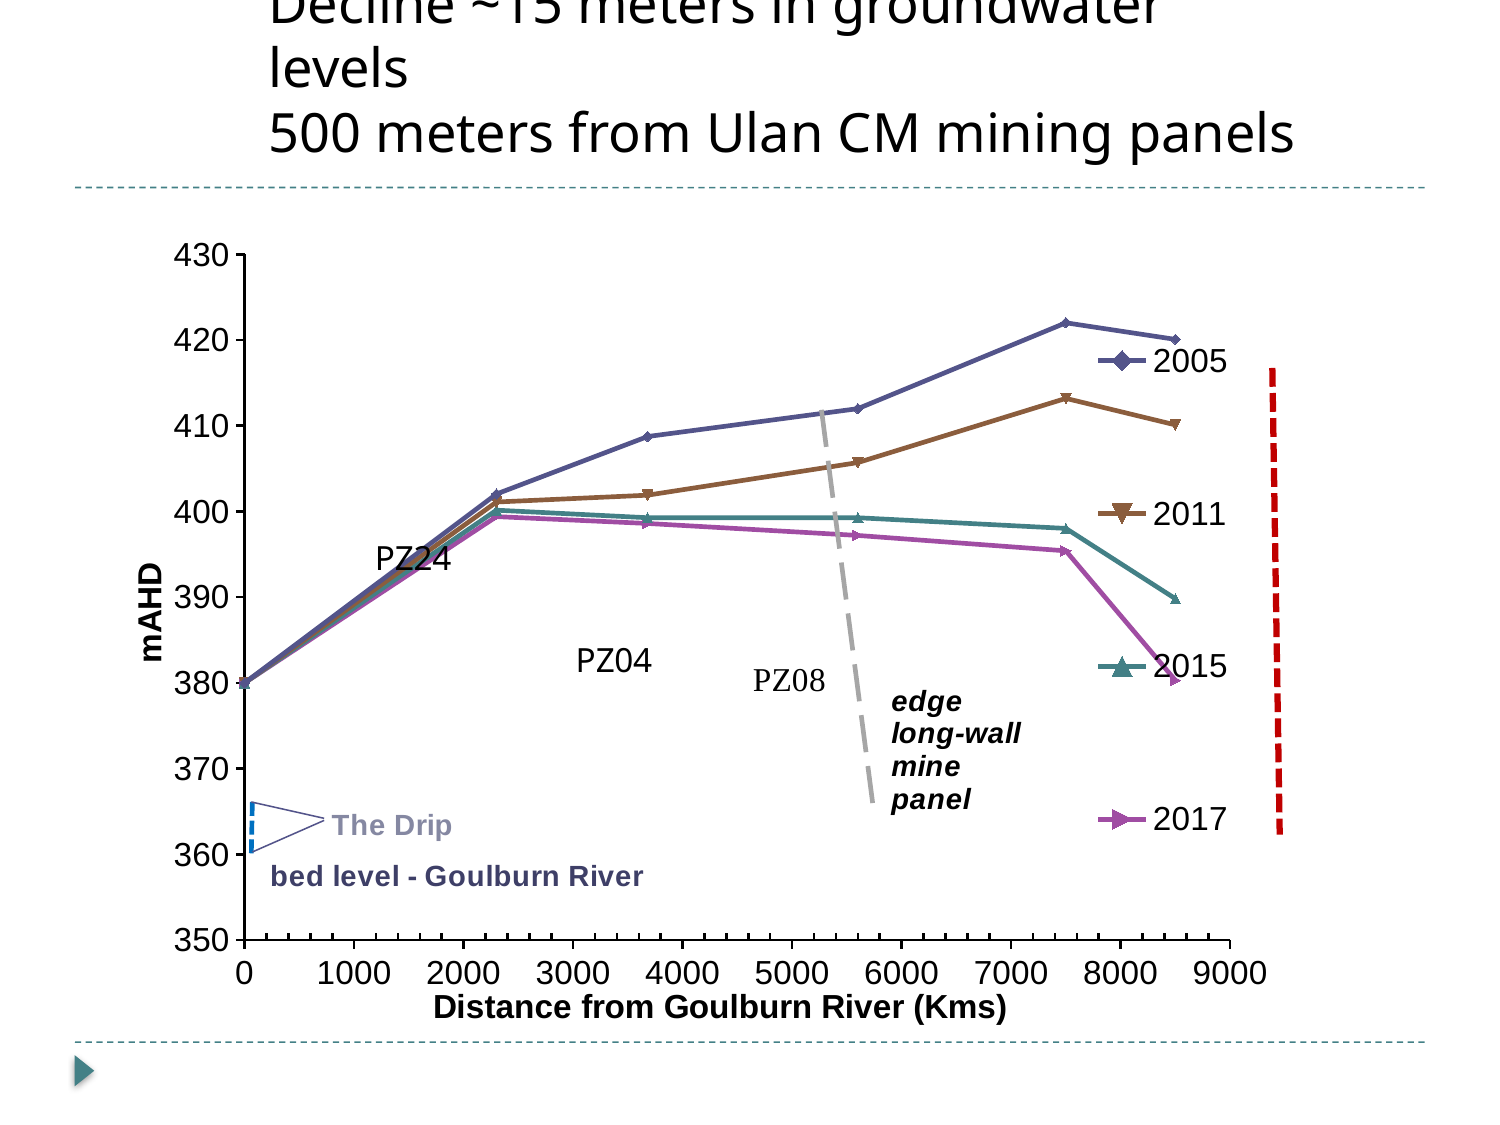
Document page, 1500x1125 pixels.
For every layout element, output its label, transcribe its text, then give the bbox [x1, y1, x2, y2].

title Decline ~15 meters in groundwater levels 500 meters from Ulan CM mining panels [253, 42, 1329, 172]
chart [100, 219, 1390, 1036]
